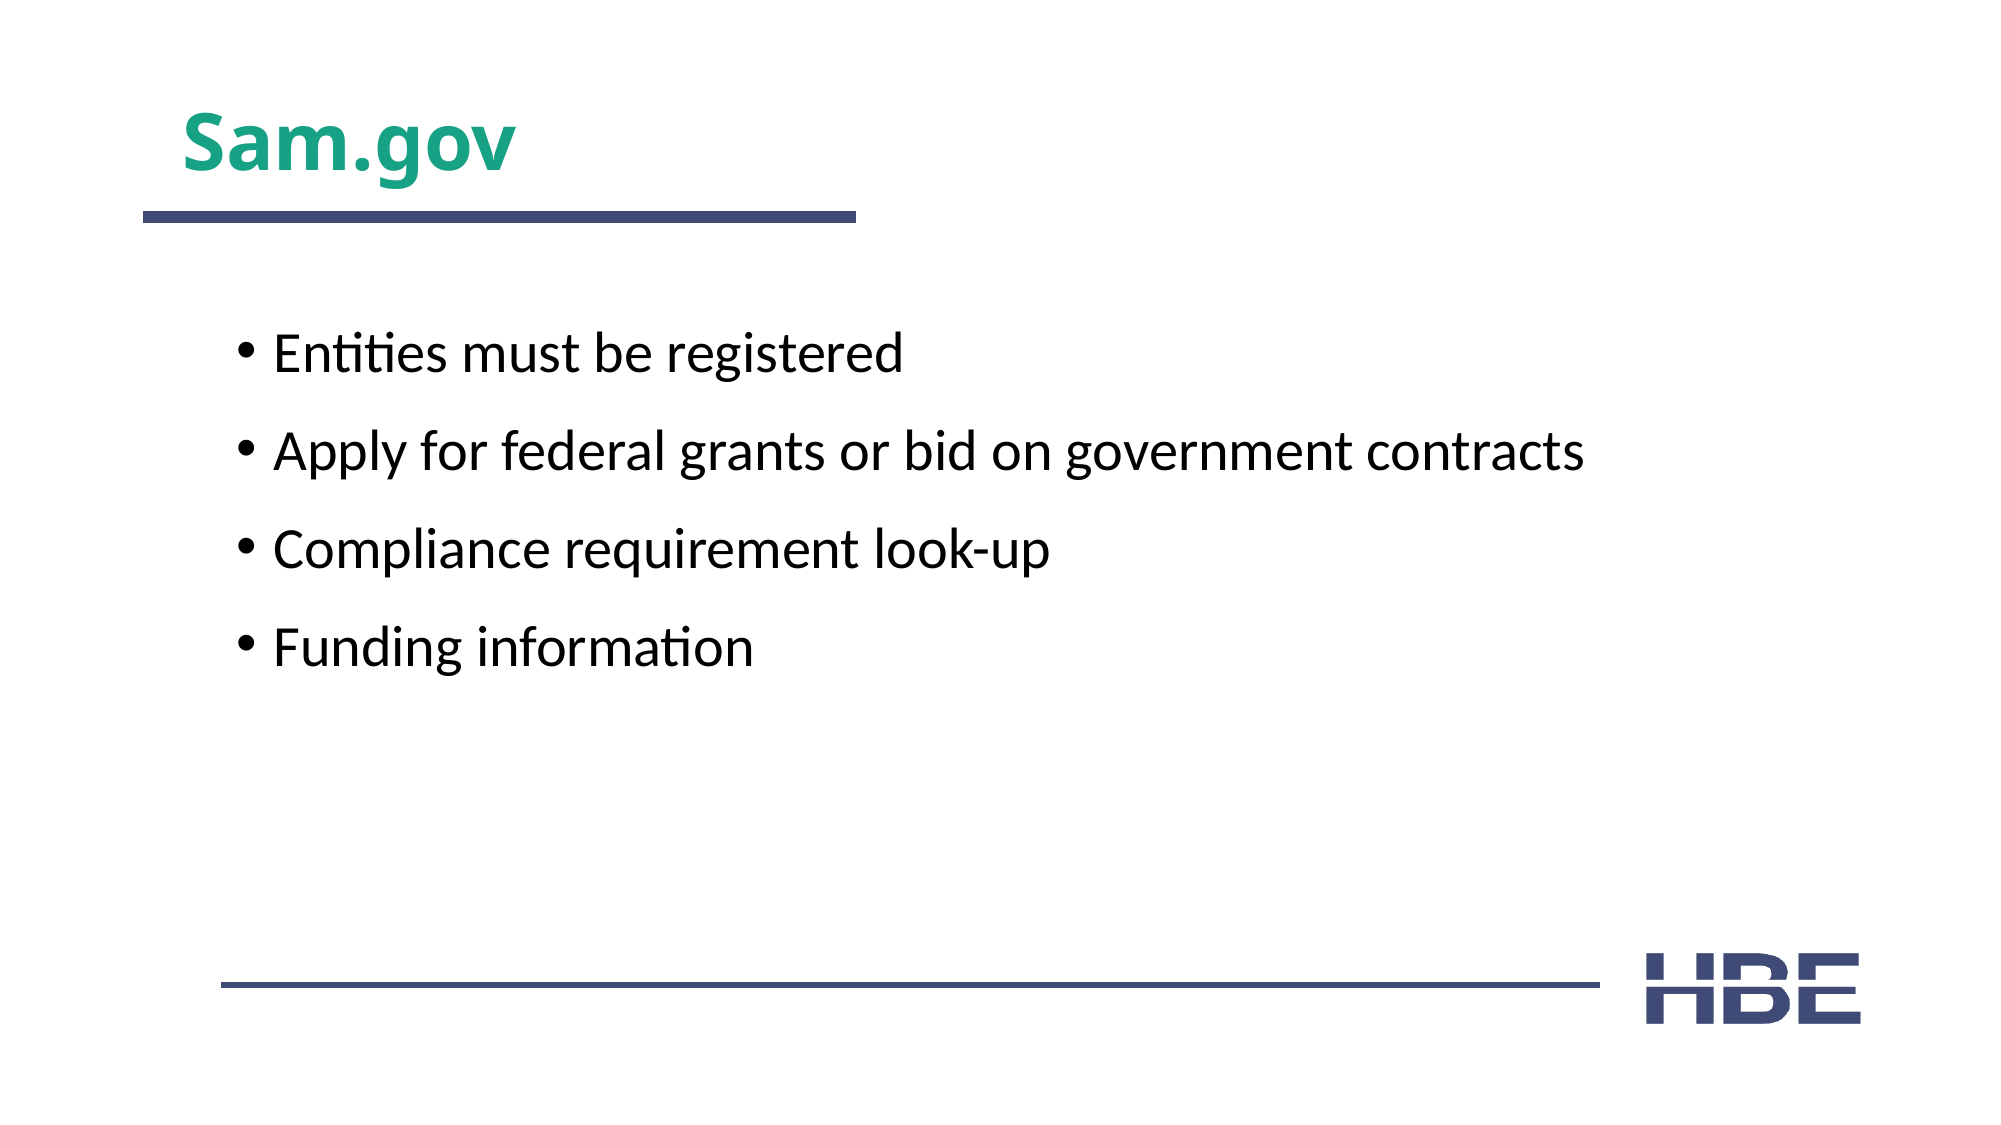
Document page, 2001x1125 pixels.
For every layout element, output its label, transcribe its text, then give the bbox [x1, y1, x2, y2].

text_box Sam.gov [167, 84, 1888, 205]
list Entities must be registered Apply for federal grants or bid on government contracts Compliance requirement look-up Funding information [221, 299, 1863, 934]
picture [1642, 953, 1863, 1024]
